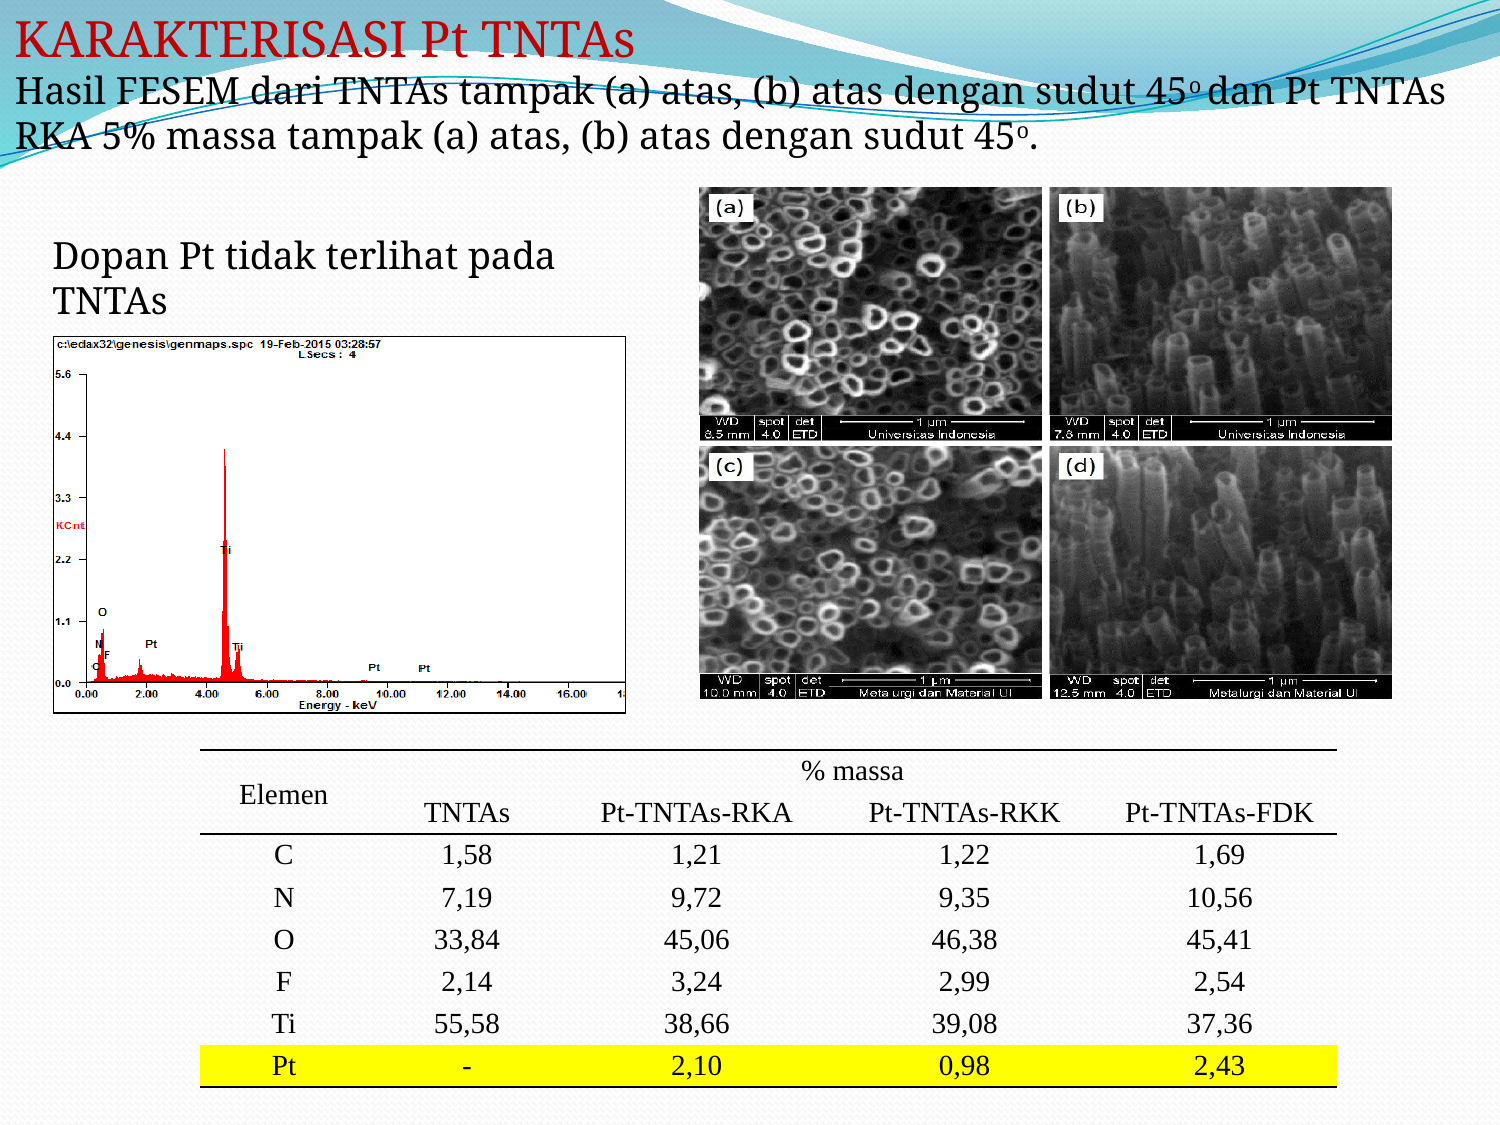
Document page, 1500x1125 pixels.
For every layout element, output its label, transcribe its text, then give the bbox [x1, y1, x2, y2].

picture [699, 187, 1394, 701]
table_cell 39,08 [827, 1003, 1102, 1045]
table_cell C [200, 835, 368, 876]
table_cell 46,38 [827, 919, 1102, 961]
table_cell Ti [200, 1003, 368, 1045]
table_cell Pt [200, 1045, 368, 1086]
table_cell 2,99 [827, 961, 1102, 1003]
table_cell 2,54 [1102, 961, 1337, 1003]
table_header % massa [368, 751, 1337, 792]
table_cell 1,69 [1102, 835, 1337, 876]
table_cell Pt-TNTAs-RKK [827, 792, 1102, 833]
table_cell N [200, 876, 368, 919]
text_box Dopan Pt tidak terlihat pada TNTAs [37, 224, 675, 330]
text_box KARAKTERISASI Pt TNTAs Hasil FESEM dari TNTAs tampak (a) atas, (b) atas dengan sudut 45o dan Pt TNTAs RKA 5% massa tampak (a) atas, (b) atas dengan sudut 45o. [0, 0, 1500, 165]
table_cell 1,58 [368, 835, 566, 876]
table_cell - [368, 1045, 566, 1086]
table_cell 2,43 [1102, 1045, 1337, 1086]
table_cell Pt-TNTAs-RKA [566, 792, 827, 833]
table_cell 7,19 [368, 876, 566, 919]
table_cell 10,56 [1102, 876, 1337, 919]
table_cell 3,24 [566, 961, 827, 1003]
table_cell 37,36 [1102, 1003, 1337, 1045]
table_cell Pt-TNTAs-FDK [1102, 792, 1337, 833]
picture [53, 337, 626, 713]
table_cell O [200, 919, 368, 961]
table_cell 33,84 [368, 919, 566, 961]
table_cell 1,21 [566, 835, 827, 876]
table_cell 9,72 [566, 876, 827, 919]
table_cell 55,58 [368, 1003, 566, 1045]
table_cell F [200, 961, 368, 1003]
table_cell 45,06 [566, 919, 827, 961]
table_cell 45,41 [1102, 919, 1337, 961]
table_cell 2,10 [566, 1045, 827, 1086]
table_cell 2,14 [368, 961, 566, 1003]
table_cell 0,98 [827, 1045, 1102, 1086]
table_cell 1,22 [827, 835, 1102, 876]
table_cell TNTAs [368, 792, 566, 833]
table_header Elemen [200, 751, 368, 833]
table_cell 38,66 [566, 1003, 827, 1045]
table_cell 9,35 [827, 876, 1102, 919]
